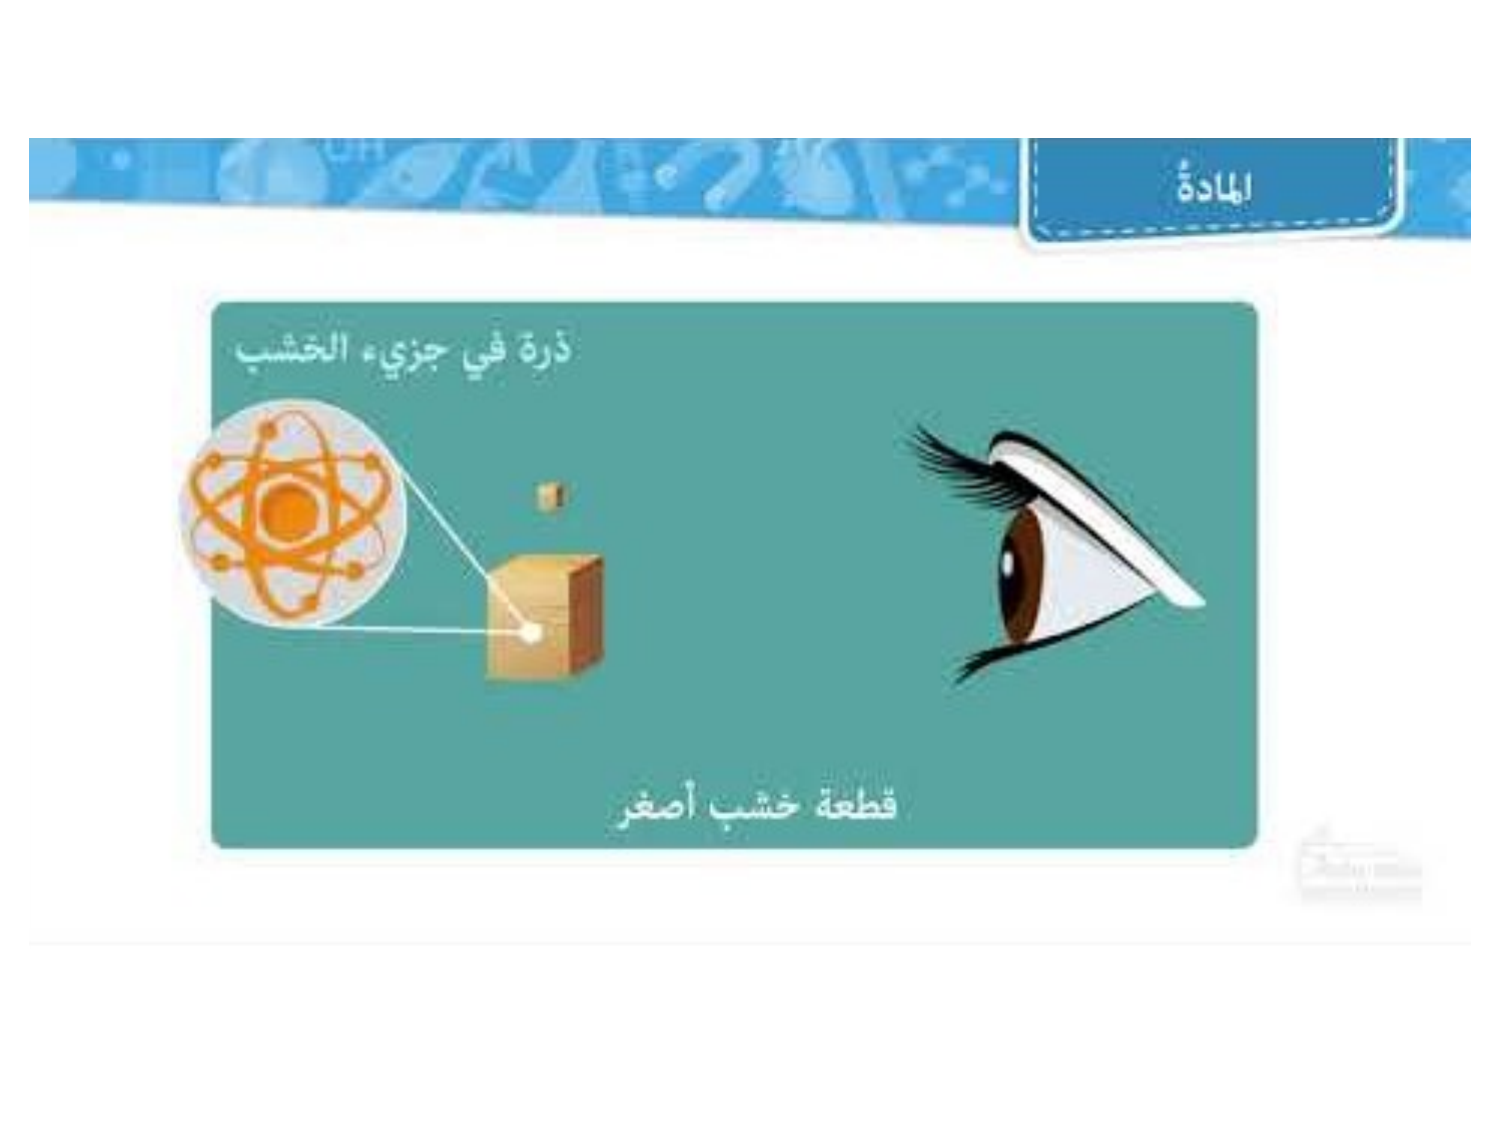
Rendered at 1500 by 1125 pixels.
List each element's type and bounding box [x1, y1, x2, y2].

text_box [28, 137, 1472, 950]
